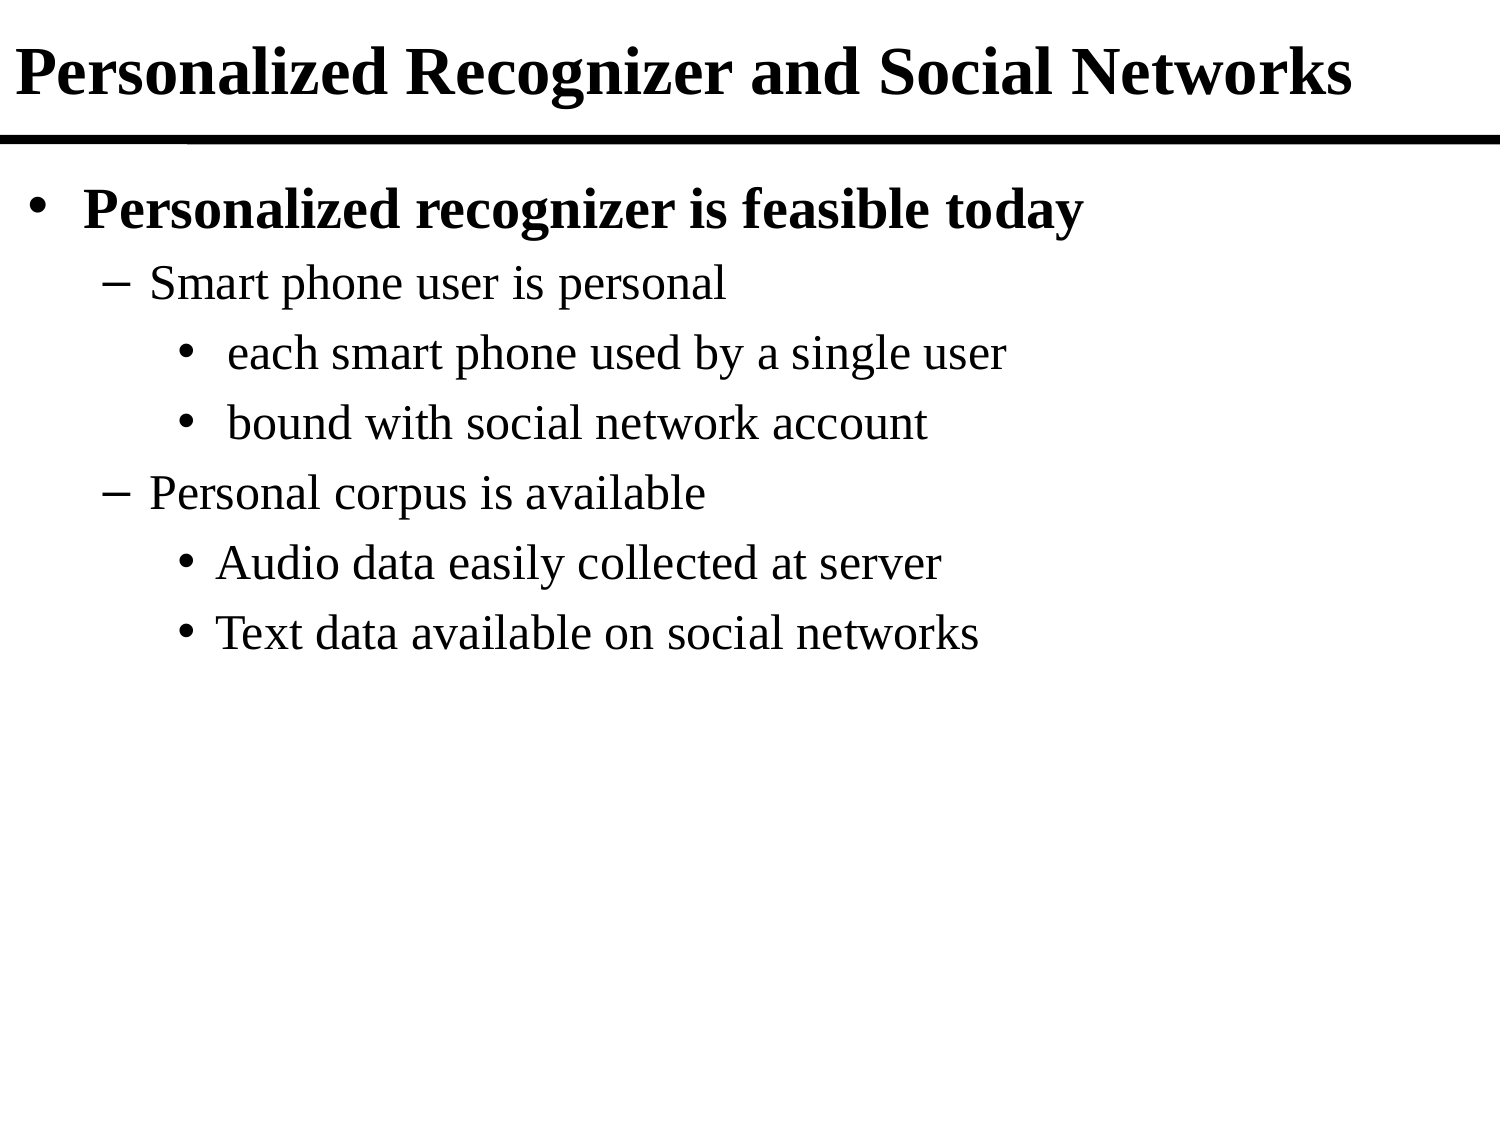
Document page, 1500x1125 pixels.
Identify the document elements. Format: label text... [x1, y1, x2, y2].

title Personalized Recognizer and Social Networks [0, 12, 1499, 131]
list Personalized recognizer is feasible today Smart phone user is personal each smart phone used by a single user bound with social network account Personal corpus is available Audio data easily collected at server Text data available on social networks [12, 162, 1484, 816]
